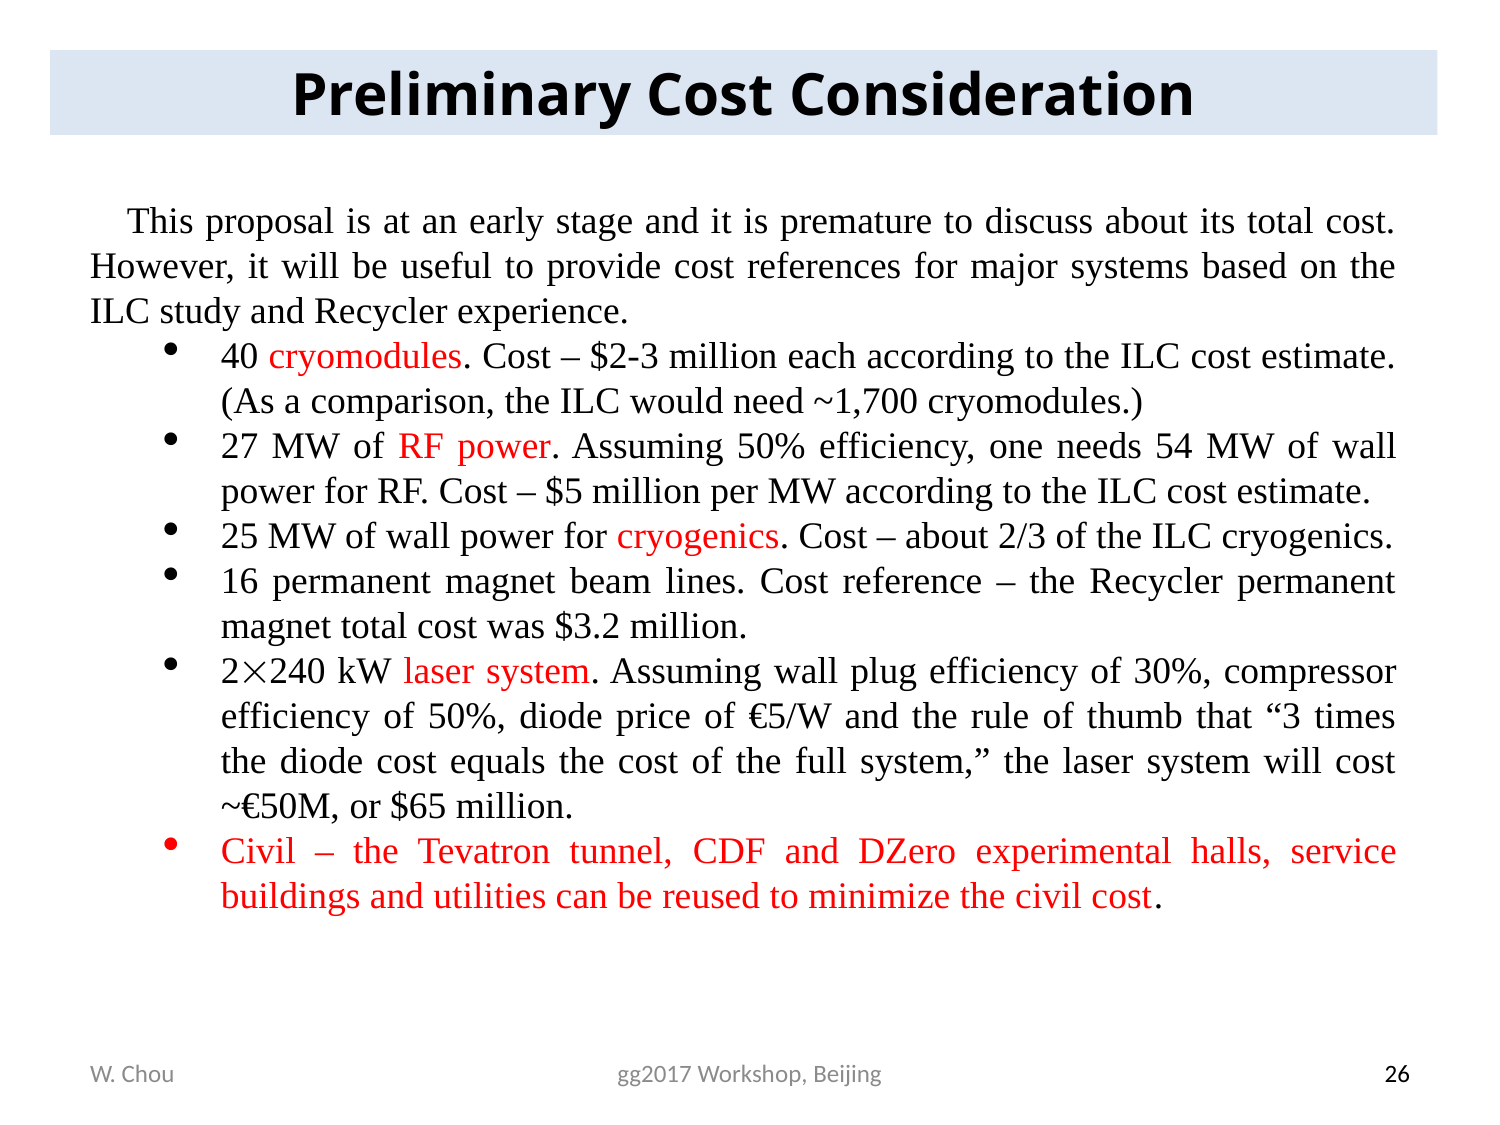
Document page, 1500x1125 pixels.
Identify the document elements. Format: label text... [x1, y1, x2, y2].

slide_number W. Chou [75, 1042, 425, 1103]
text_box Preliminary Cost Consideration [50, 50, 1438, 135]
footer gg2017 Workshop, Beijing [512, 1042, 988, 1103]
text_box This proposal is at an early stage and it is premature to discuss about its total cost. However, it will be useful to provide cost references for major systems based on the ILC study and Recycler experience. 40 cryomodules. Cost – $2-3 million each according to the ILC cost estimate. (As a comparison, the ILC would need ~1,700 cryomodules.) 27 MW of RF power. Assuming 50% efficiency, one needs 54 MW of wall power for RF. Cost – $5 million per MW according to the ILC cost estimate. 25 MW of wall power for cryogenics. Cost – about 2/3 of the ILC cryogenics. 16 permanent magnet beam lines. Cost reference – the Recycler permanent magnet total cost was $3.2 million. 2240 kW laser system. Assuming wall plug efficiency of 30%, compressor efficiency of 50%, diode price of €5/W and the rule of thumb that “3 times the diode cost equals the cost of the full system,” the laser system will cost ~€50M, or $65 million. Civil – the Tevatron tunnel, CDF and DZero experimental halls, service buildings and utilities can be reused to minimize the civil cost. [74, 188, 1413, 924]
slide_number 26 [1074, 1042, 1425, 1103]
